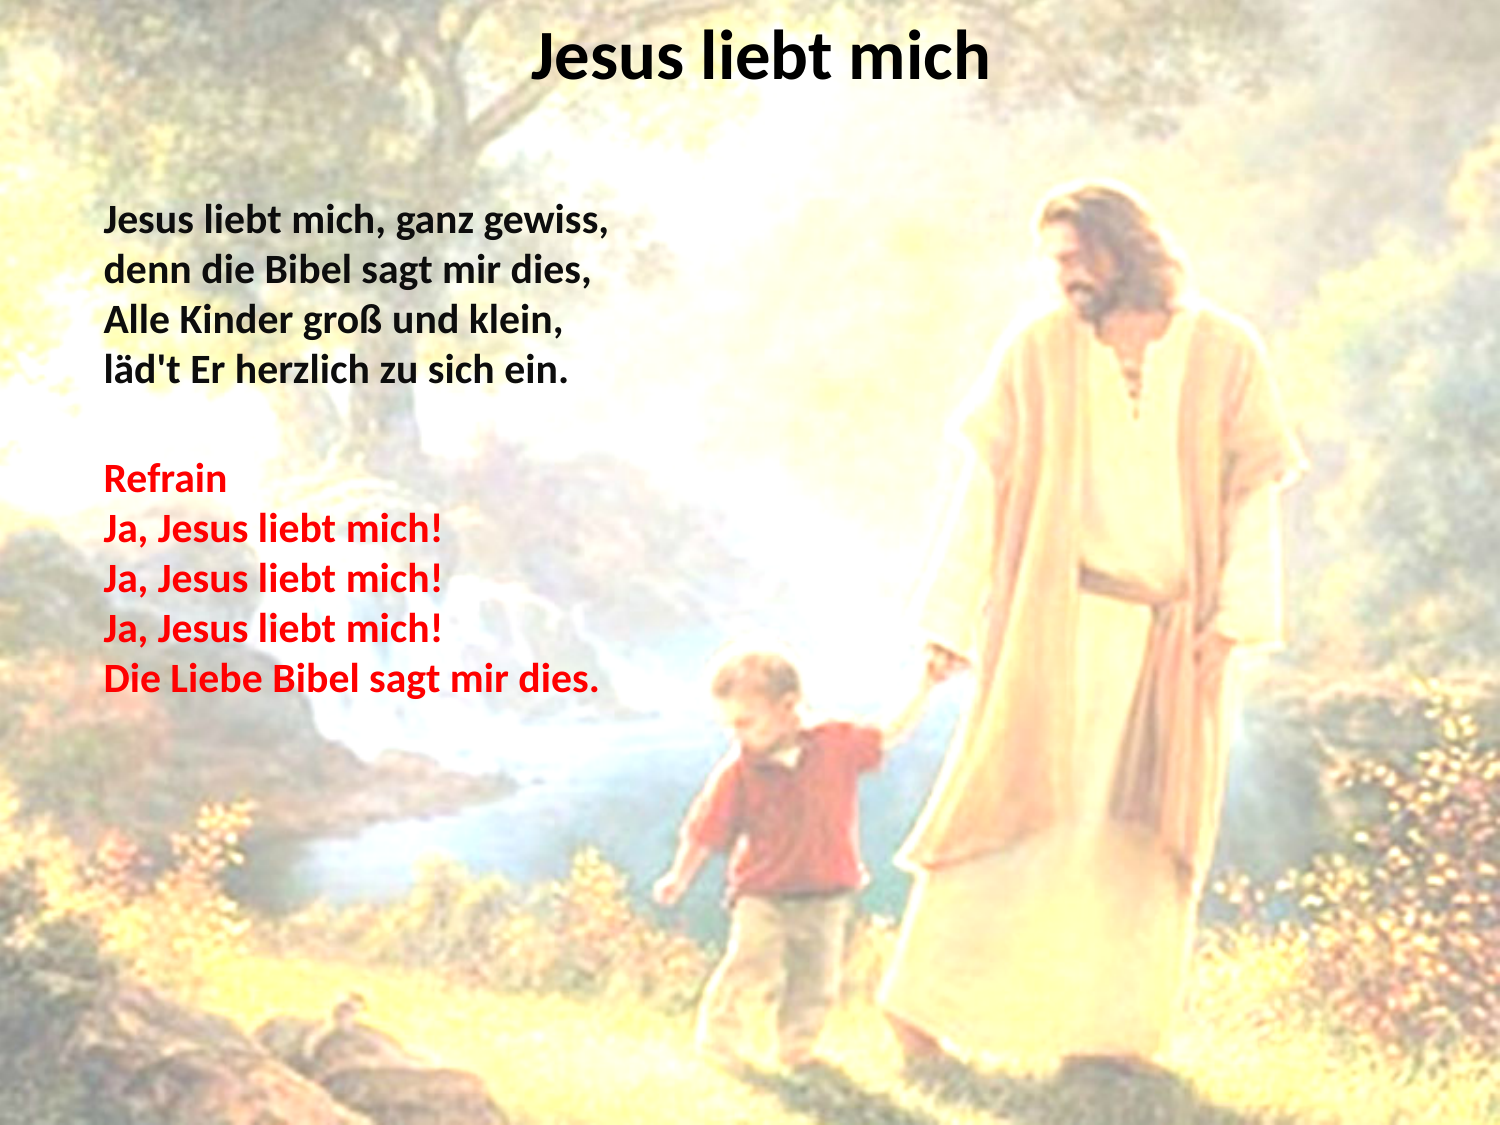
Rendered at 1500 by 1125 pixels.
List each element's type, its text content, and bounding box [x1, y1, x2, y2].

subtitle Jesus liebt mich, ganz gewiss, denn die Bibel sagt mir dies, Alle Kinder groß und klein, läd't Er herzlich zu sich ein. Refrain Ja, Jesus liebt mich! Ja, Jesus liebt mich! Ja, Jesus liebt mich! Die Liebe Bibel sagt mir dies. [88, 184, 656, 705]
title Jesus liebt mich [466, 0, 1058, 102]
